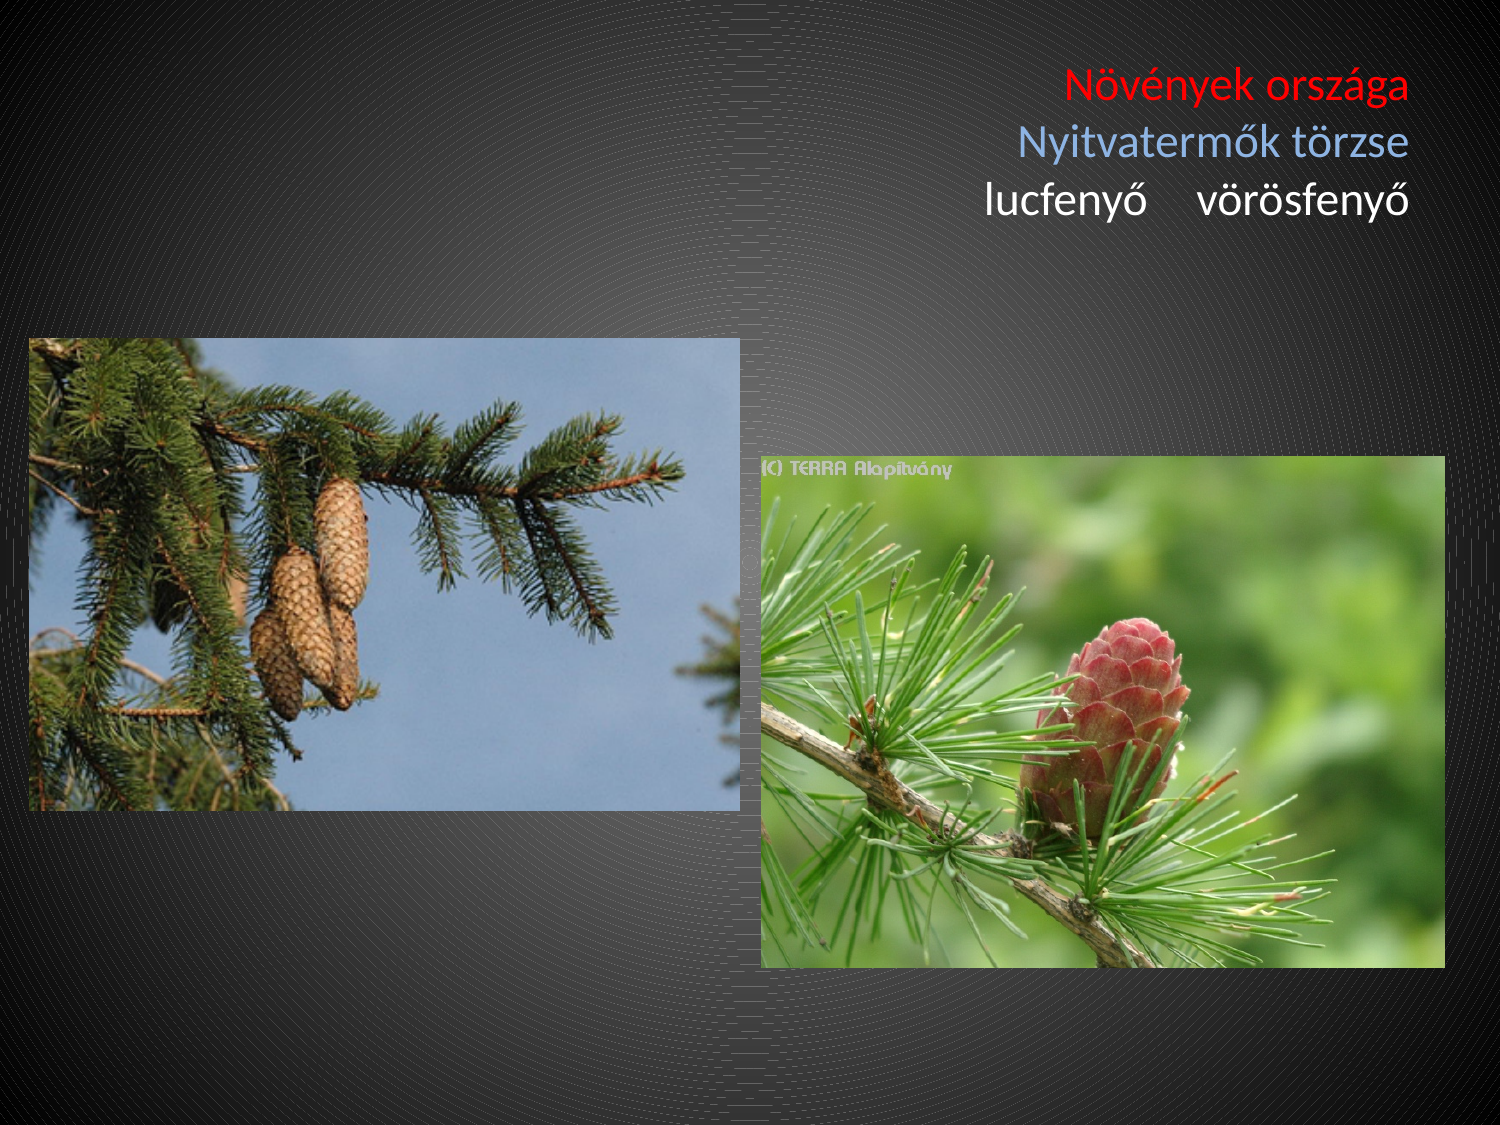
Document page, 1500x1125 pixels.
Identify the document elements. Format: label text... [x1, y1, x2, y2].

title Növények országa Nyitvatermők törzse lucfenyő vörösfenyő [75, 45, 1425, 233]
picture [761, 455, 1445, 969]
picture [29, 337, 741, 811]
